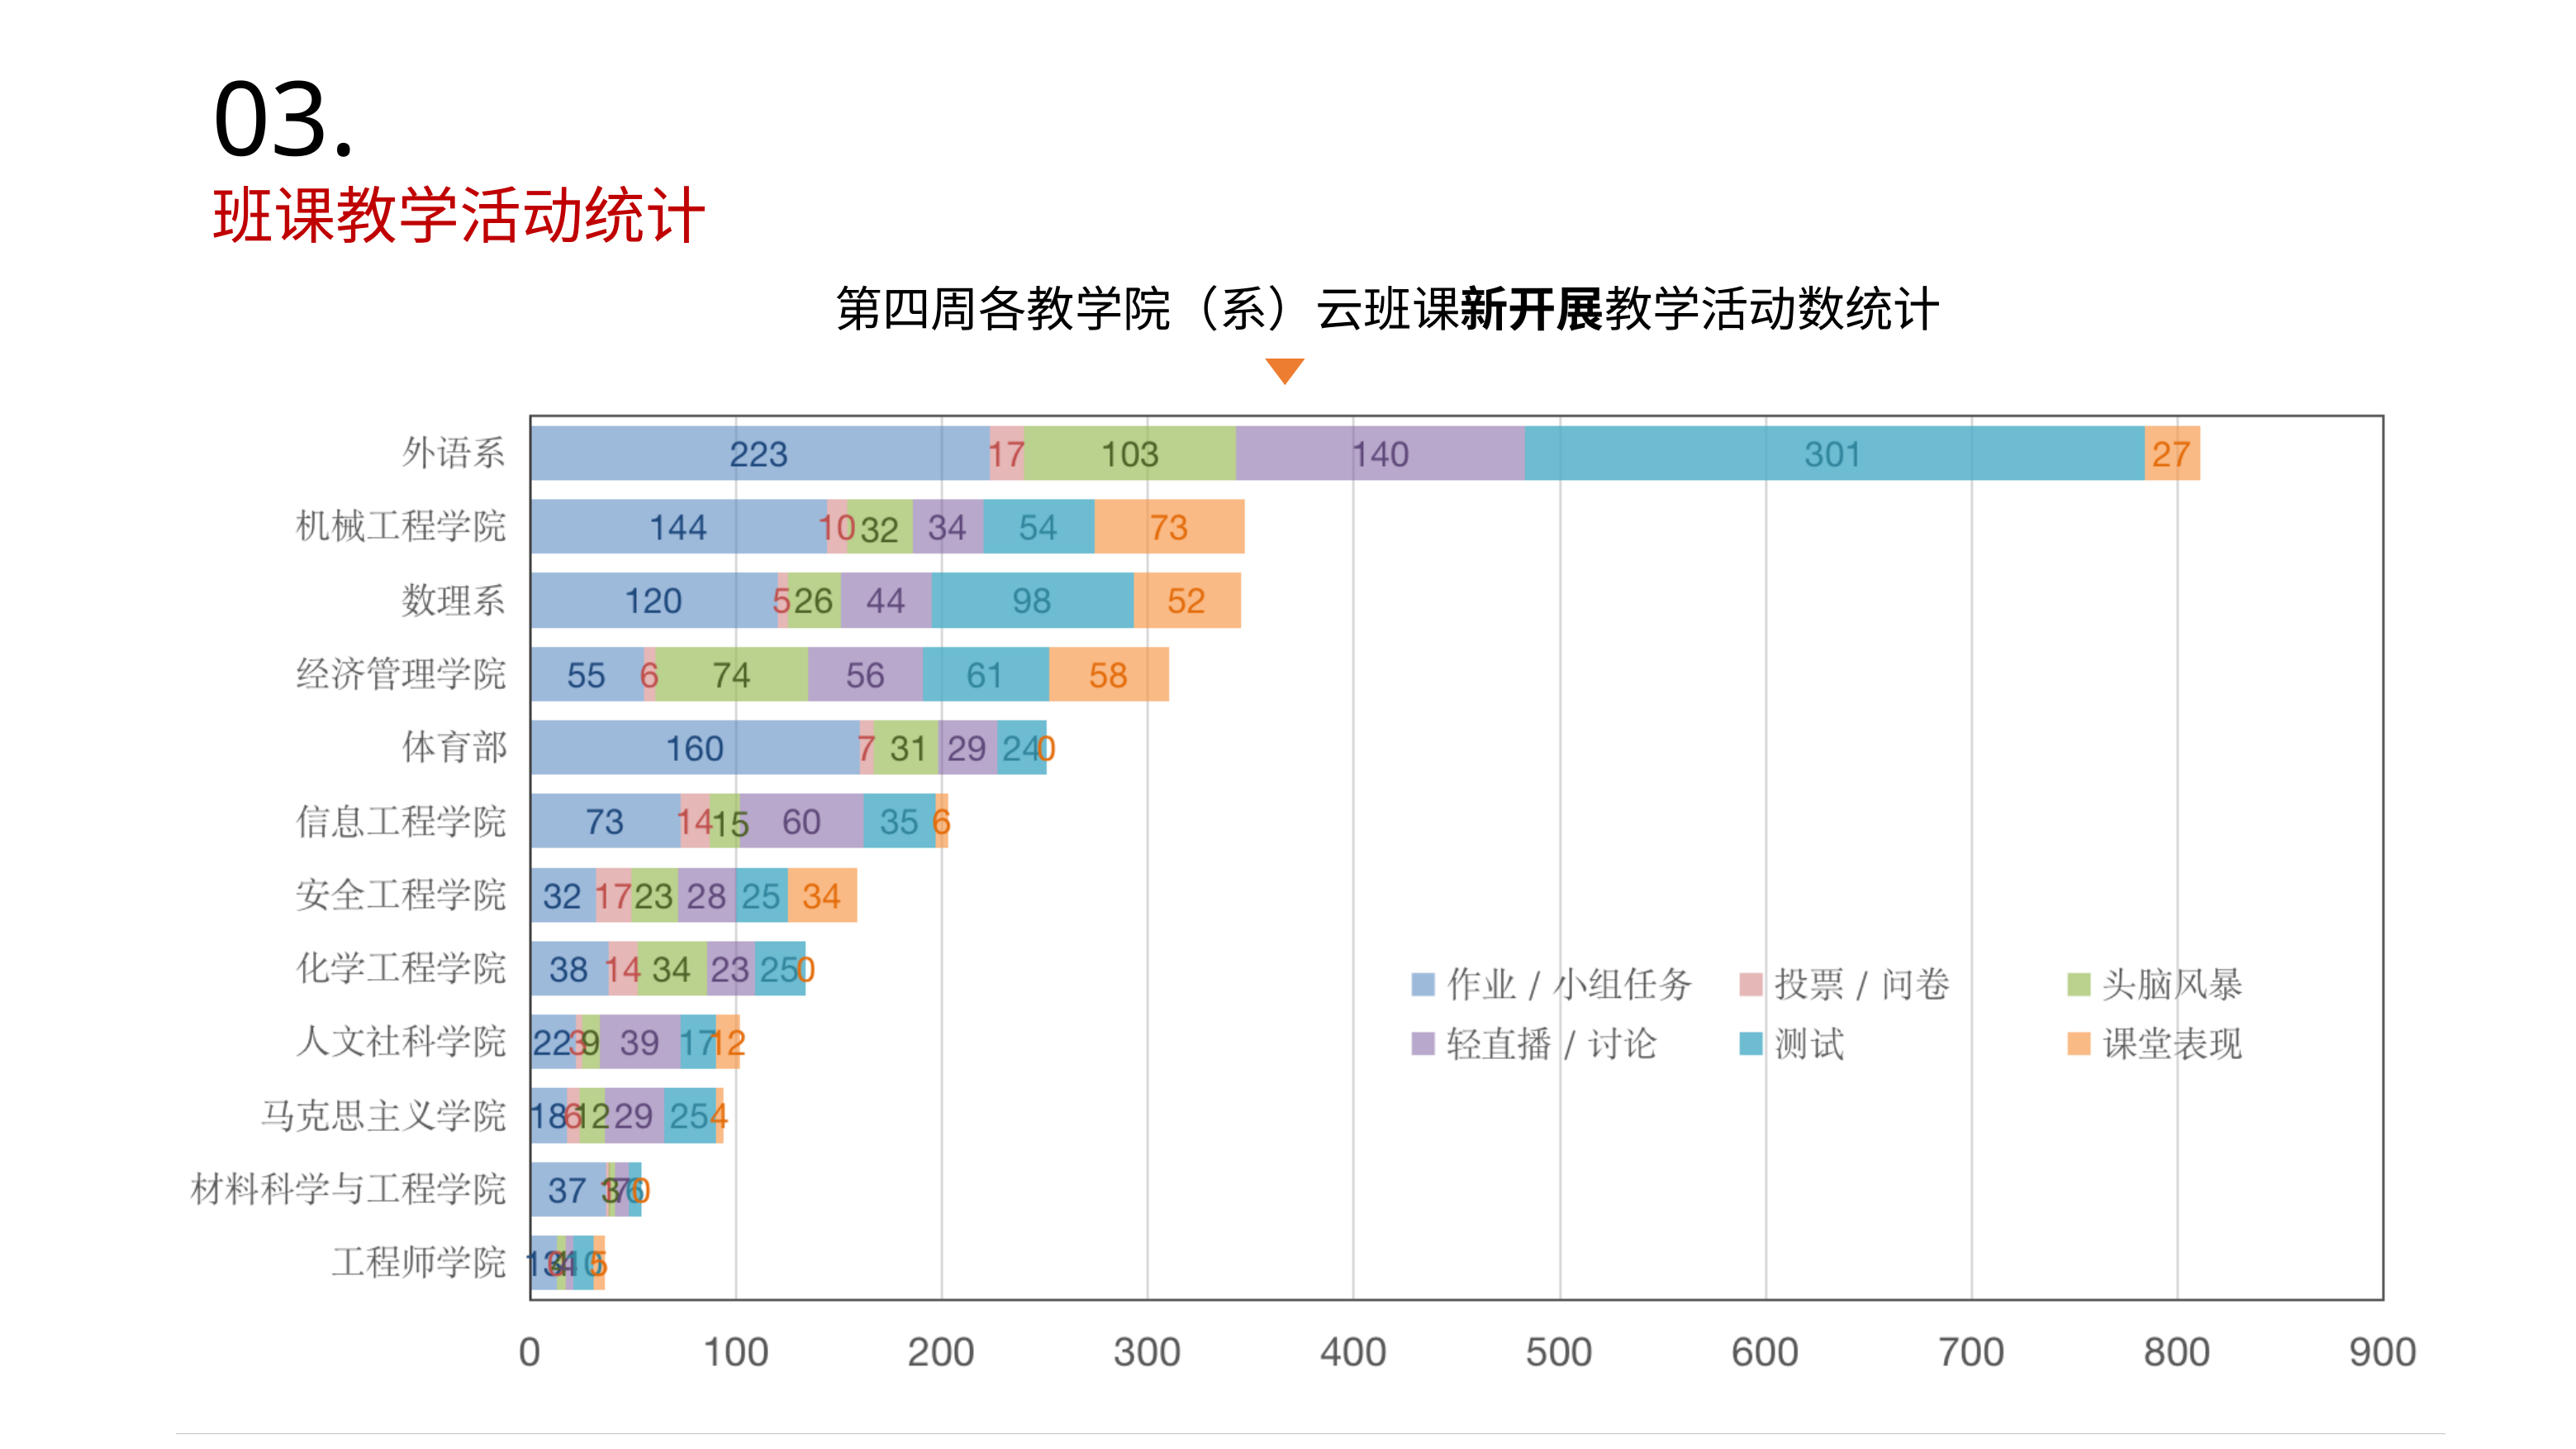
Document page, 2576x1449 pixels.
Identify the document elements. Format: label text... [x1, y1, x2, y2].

text_box 03. 班课教学活动统计 [199, 46, 749, 257]
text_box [784, 273, 1992, 386]
picture [176, 343, 2445, 1437]
